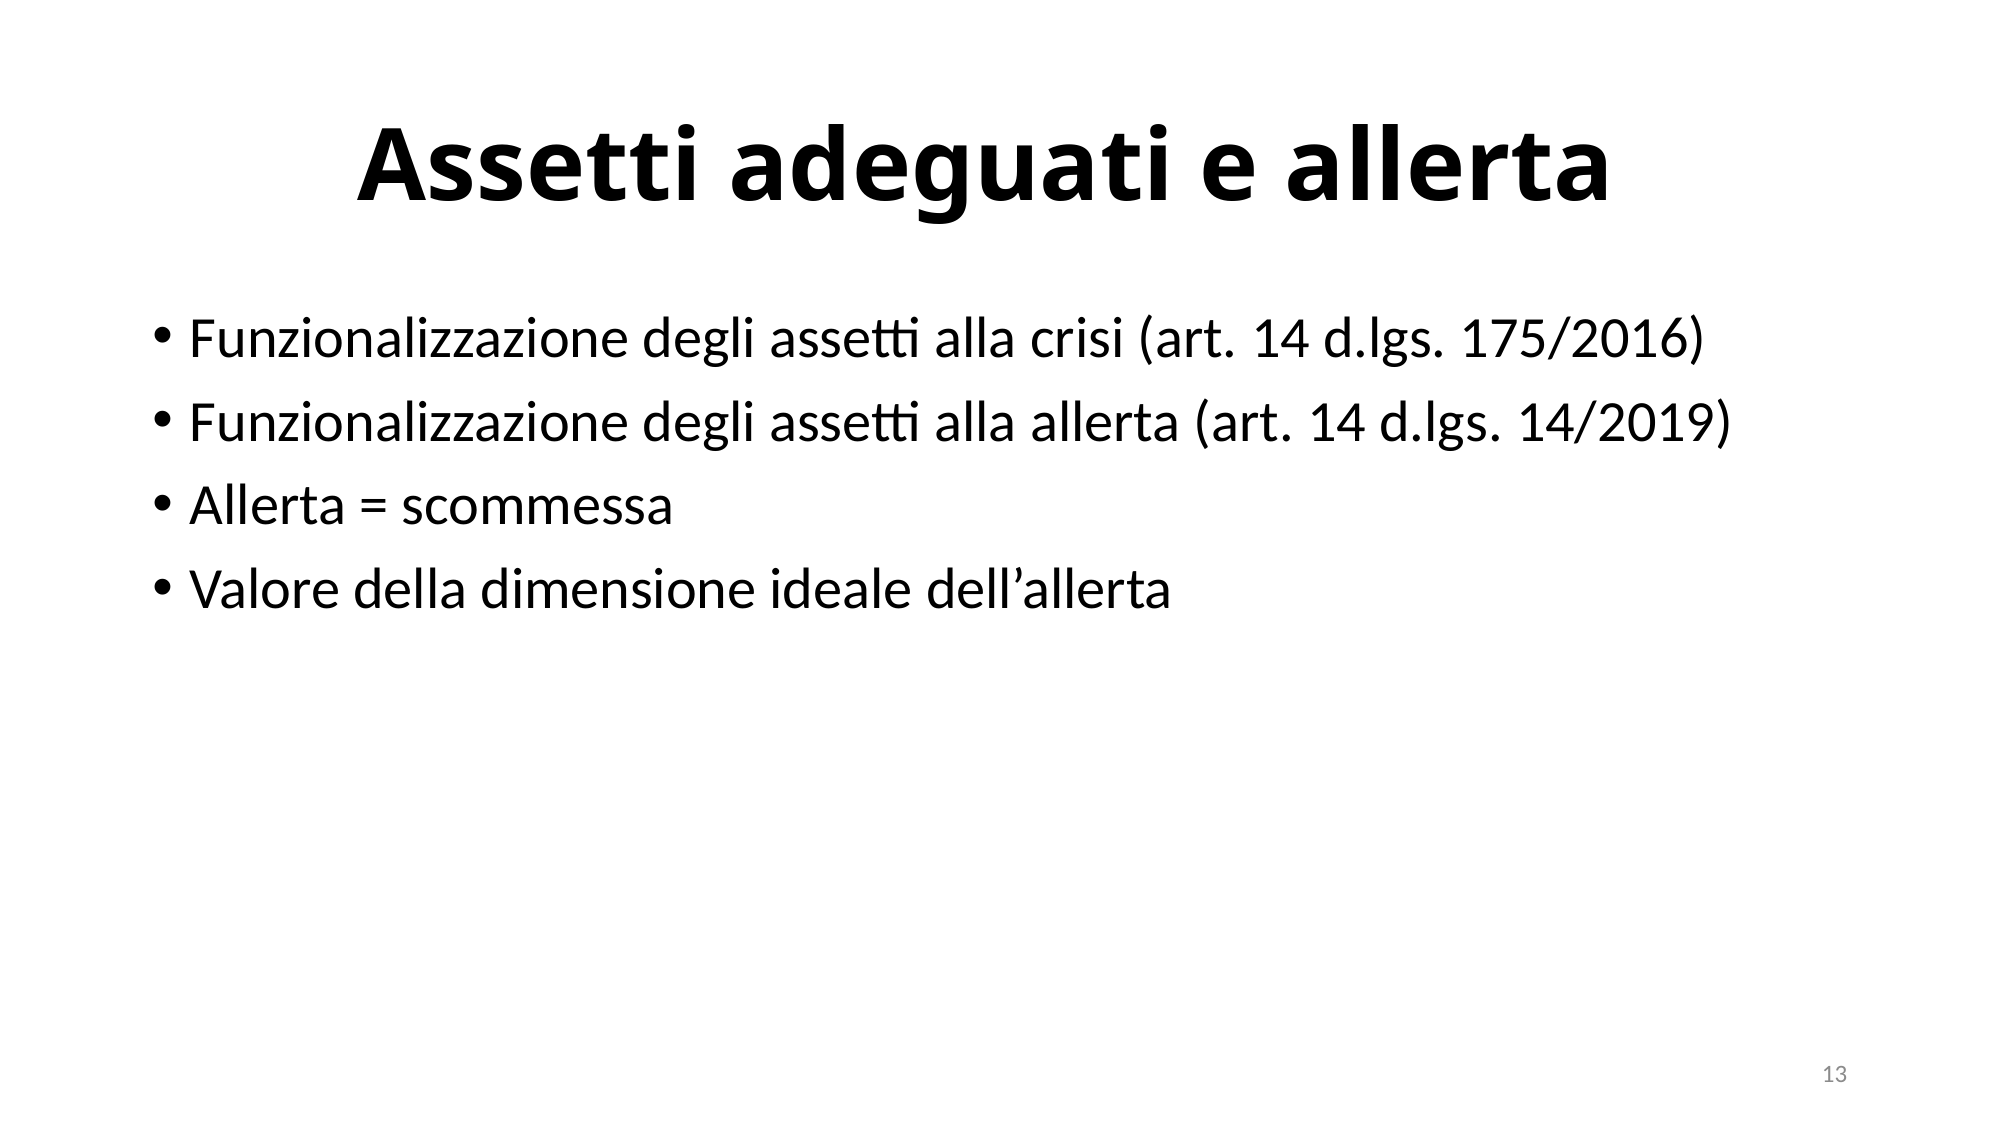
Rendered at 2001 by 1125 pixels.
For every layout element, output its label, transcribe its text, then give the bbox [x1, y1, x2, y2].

list Funzionalizzazione degli assetti alla crisi (art. 14 d.lgs. 175/2016) Funzionalizzazione degli assetti alla allerta (art. 14 d.lgs. 14/2019) Allerta = scommessa Valore della dimensione ideale dell’allerta [137, 299, 1863, 1014]
title Assetti adeguati e allerta [137, 59, 1863, 278]
slide_number 13 [1412, 1042, 1863, 1103]
